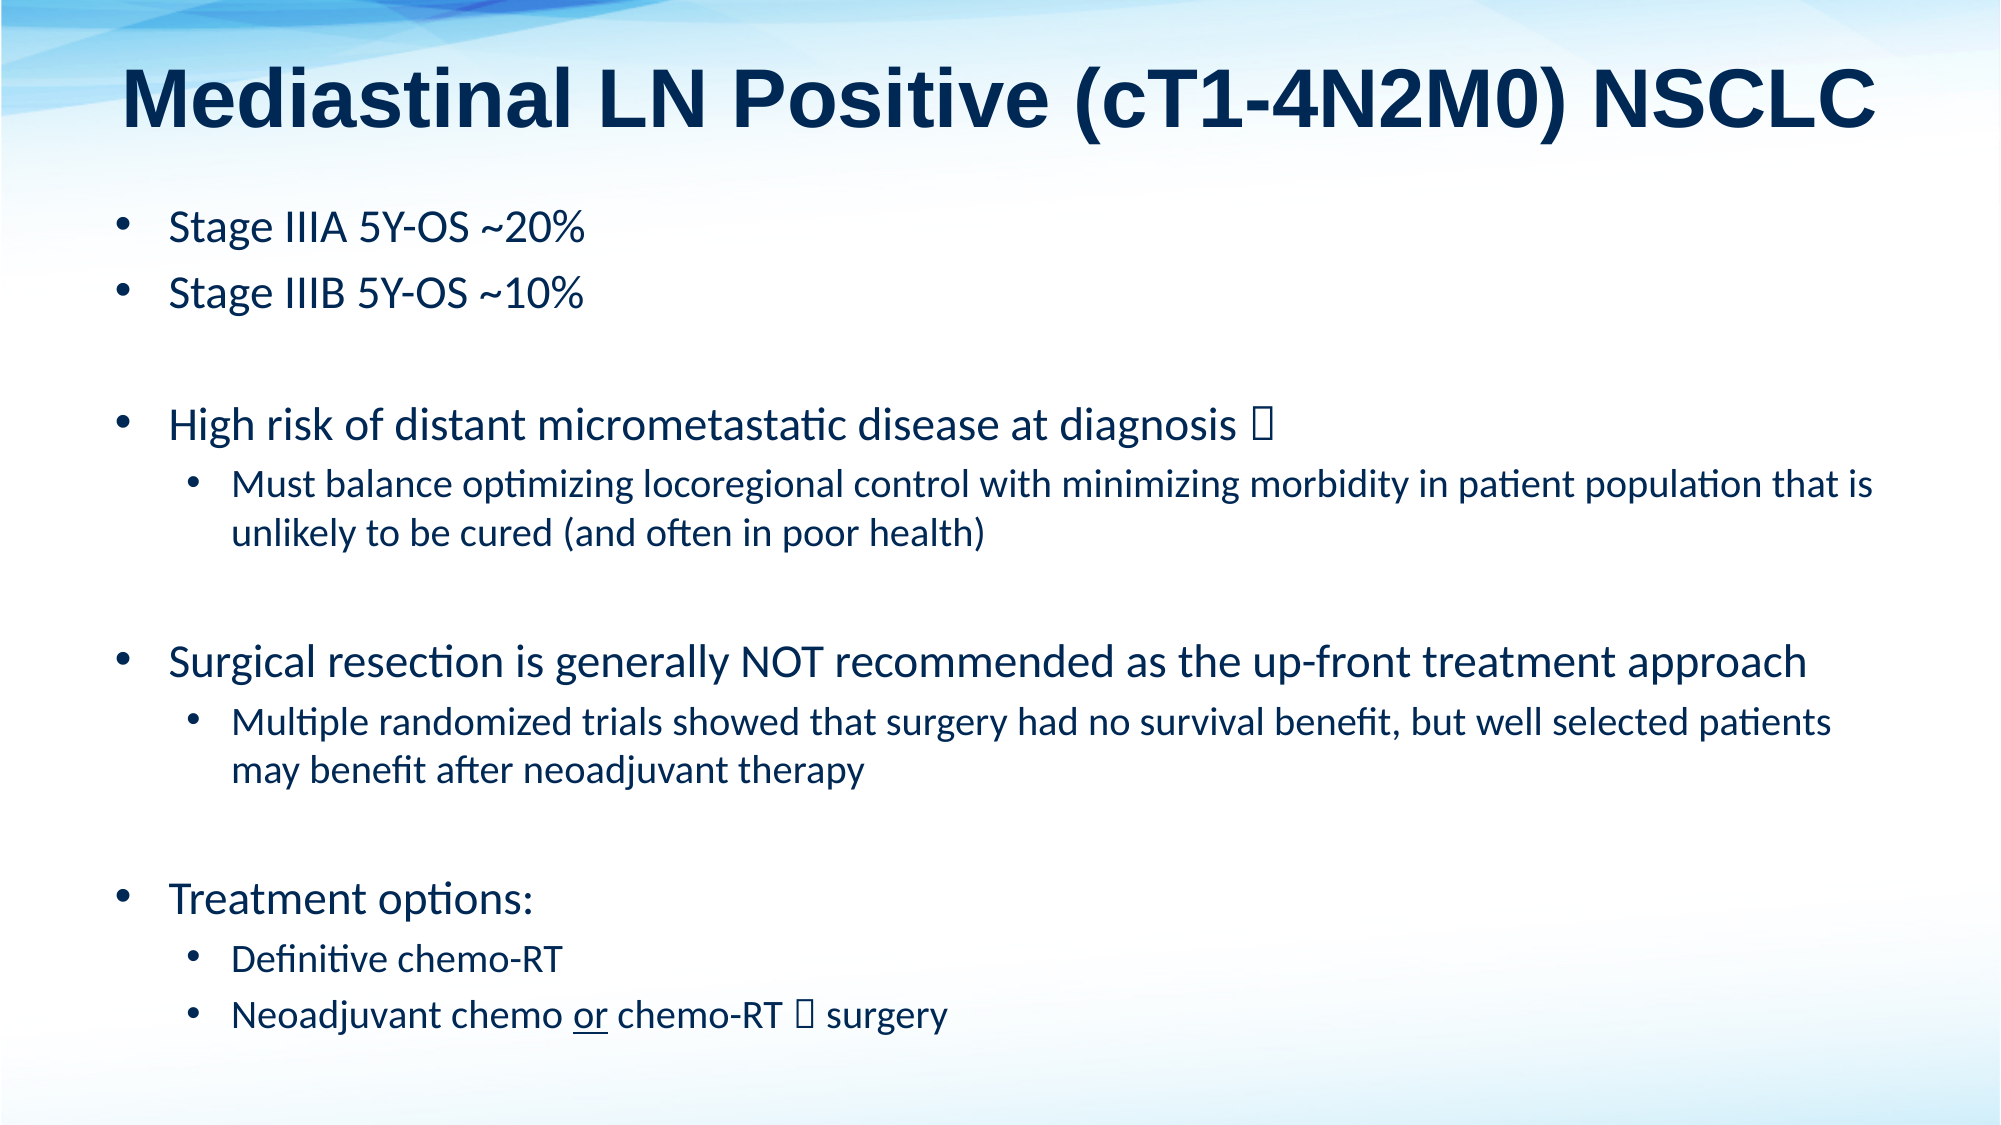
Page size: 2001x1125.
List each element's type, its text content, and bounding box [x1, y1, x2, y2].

list Stage IIIA 5Y-OS ~20% Stage IIIB 5Y-OS ~10% High risk of distant micrometastatic disease at diagnosis  Must balance optimizing locoregional control with minimizing morbidity in patient population that is unlikely to be cured (and often in poor health) Surgical resection is generally NOT recommended as the up-front treatment approach Multiple randomized trials showed that surgery had no survival benefit, but well selected patients may benefit after neoadjuvant therapy Treatment options: Definitive chemo-RT Neoadjuvant chemo or chemo-RT  surgery [99, 187, 1900, 1050]
picture [0, 0, 2001, 1125]
title Mediastinal LN Positive (cT1-4N2M0) NSCLC [99, 0, 1900, 187]
